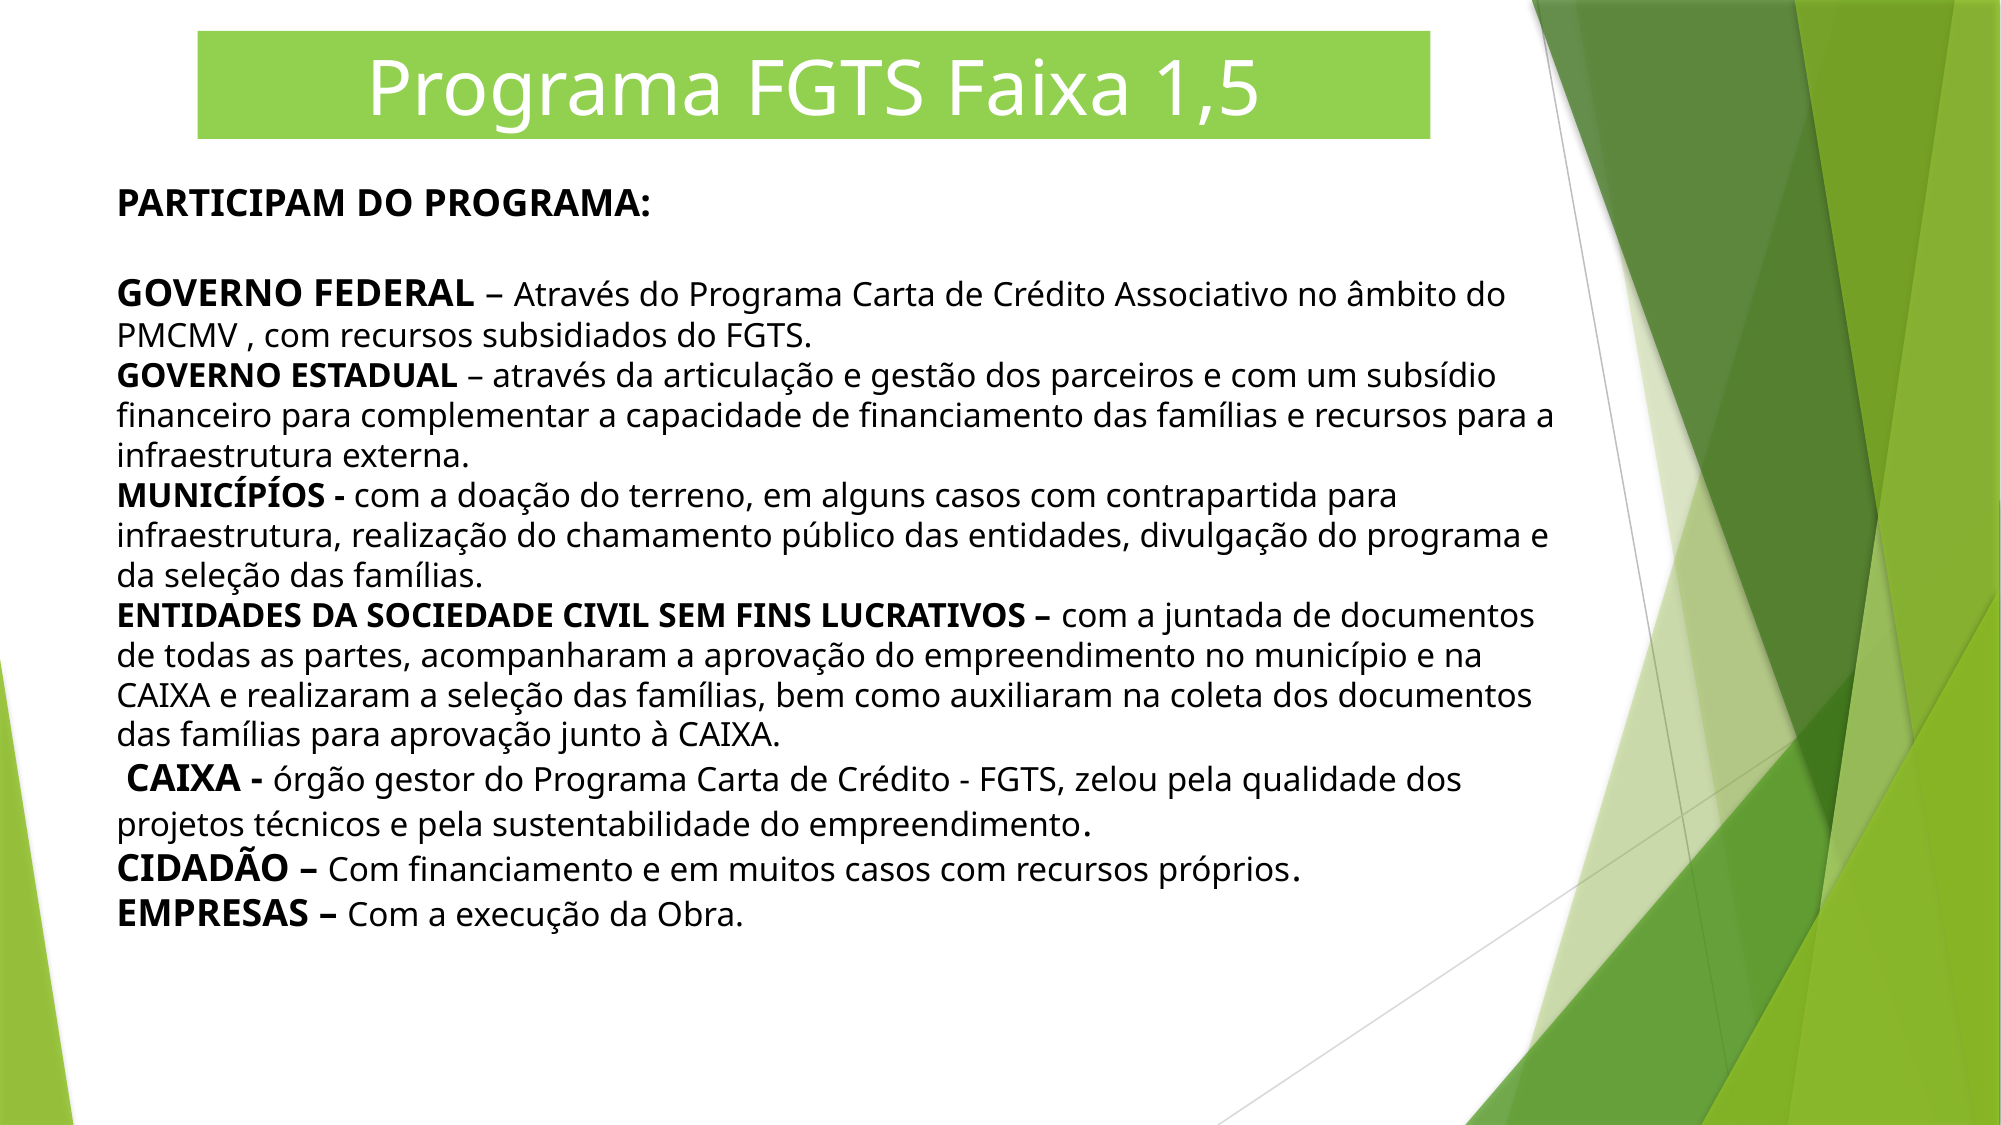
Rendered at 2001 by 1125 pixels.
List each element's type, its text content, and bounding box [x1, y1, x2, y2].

text_box PARTICIPAM DO PROGRAMA: GOVERNO FEDERAL – Através do Programa Carta de Crédito Associativo no âmbito do PMCMV , com recursos subsidiados do FGTS. GOVERNO ESTADUAL – através da articulação e gestão dos parceiros e com um subsídio financeiro para complementar a capacidade de financiamento das famílias e recursos para a infraestrutura externa. MUNICÍPÍOS - com a doação do terreno, em alguns casos com contrapartida para infraestrutura, realização do chamamento público das entidades, divulgação do programa e da seleção das famílias. ENTIDADES DA SOCIEDADE CIVIL SEM FINS LUCRATIVOS – com a juntada de documentos de todas as partes, acompanharam a aprovação do empreendimento no município e na CAIXA e realizaram a seleção das famílias, bem como auxiliaram na coleta dos documentos das famílias para aprovação junto à CAIXA. CAIXA - órgão gestor do Programa Carta de Crédito - FGTS, zelou pela qualidade dos projetos técnicos e pela sustentabilidade do empreendimento. CIDADÃO – Com financiamento e em muitos casos com recursos próprios. EMPRESAS – Com a execução da Obra. [101, 172, 1595, 986]
text_box Programa FGTS Faixa 1,5 [197, 30, 1431, 139]
